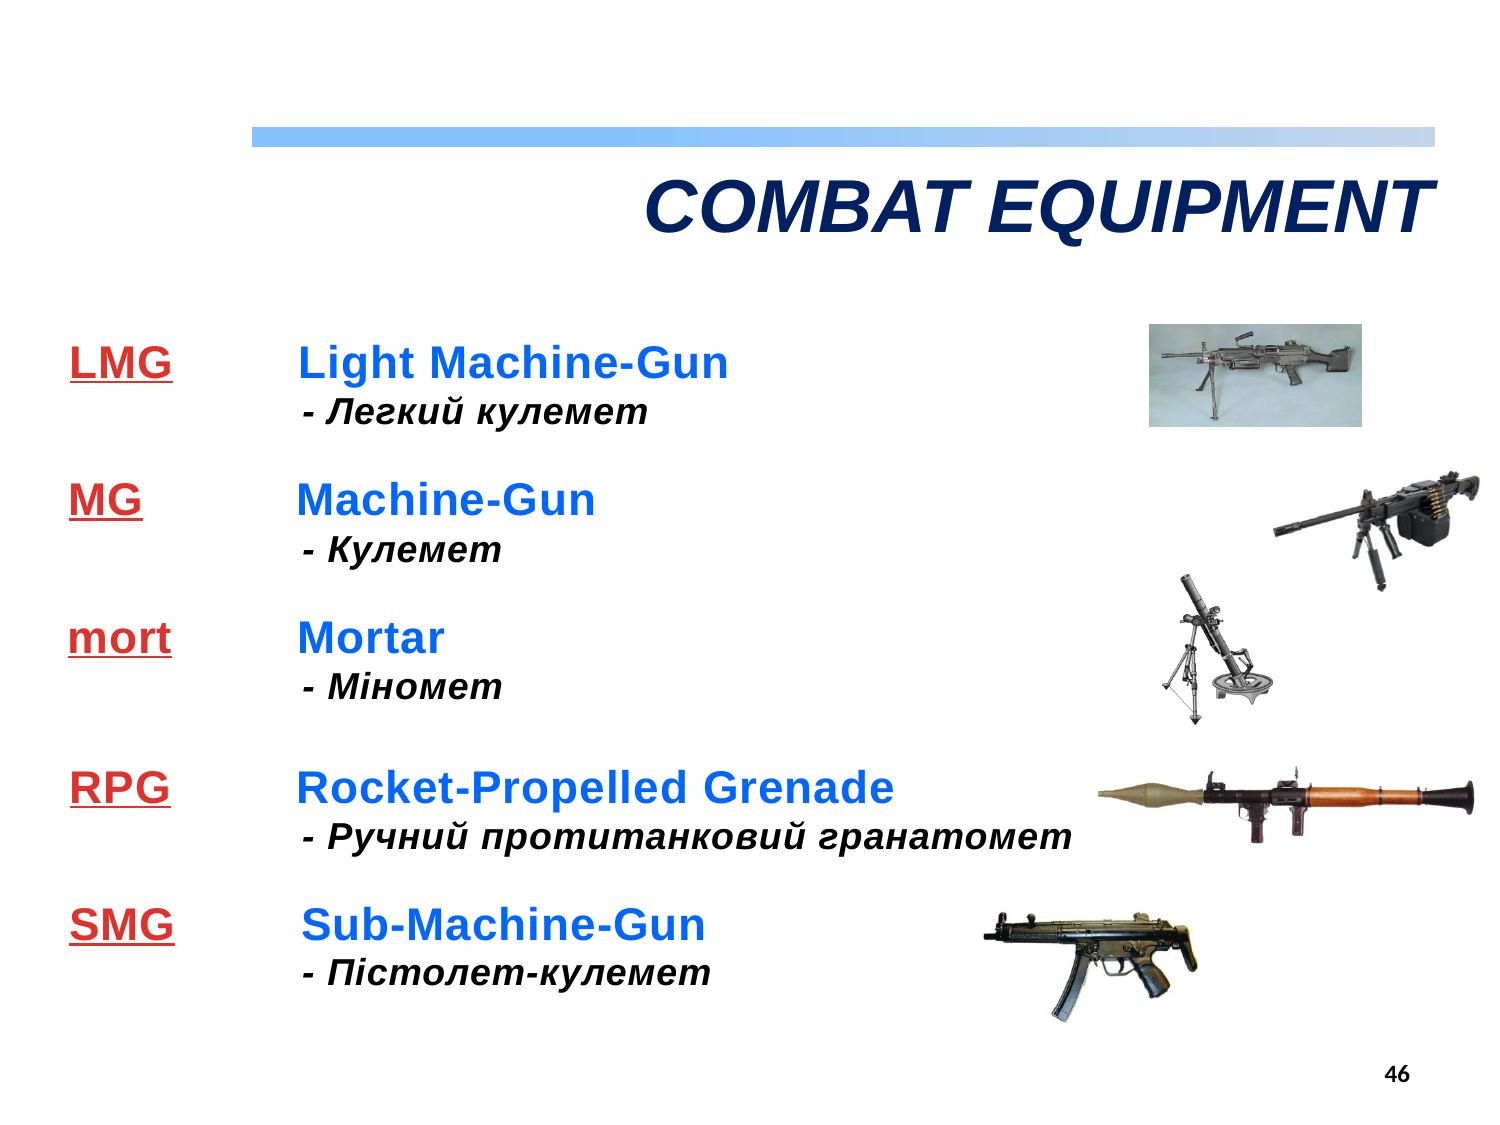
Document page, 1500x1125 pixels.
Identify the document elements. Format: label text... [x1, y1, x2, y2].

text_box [49, 599, 940, 716]
text_box [248, 123, 1439, 151]
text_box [49, 324, 857, 441]
picture [1162, 462, 1488, 726]
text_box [49, 749, 1333, 866]
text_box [49, 887, 1488, 1001]
picture [980, 907, 1201, 1026]
text_box COMBAT EQUIPMENT [629, 149, 1449, 255]
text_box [49, 462, 940, 578]
picture [1149, 324, 1363, 428]
slide_number 46 [1074, 1042, 1425, 1103]
picture [1096, 762, 1476, 849]
